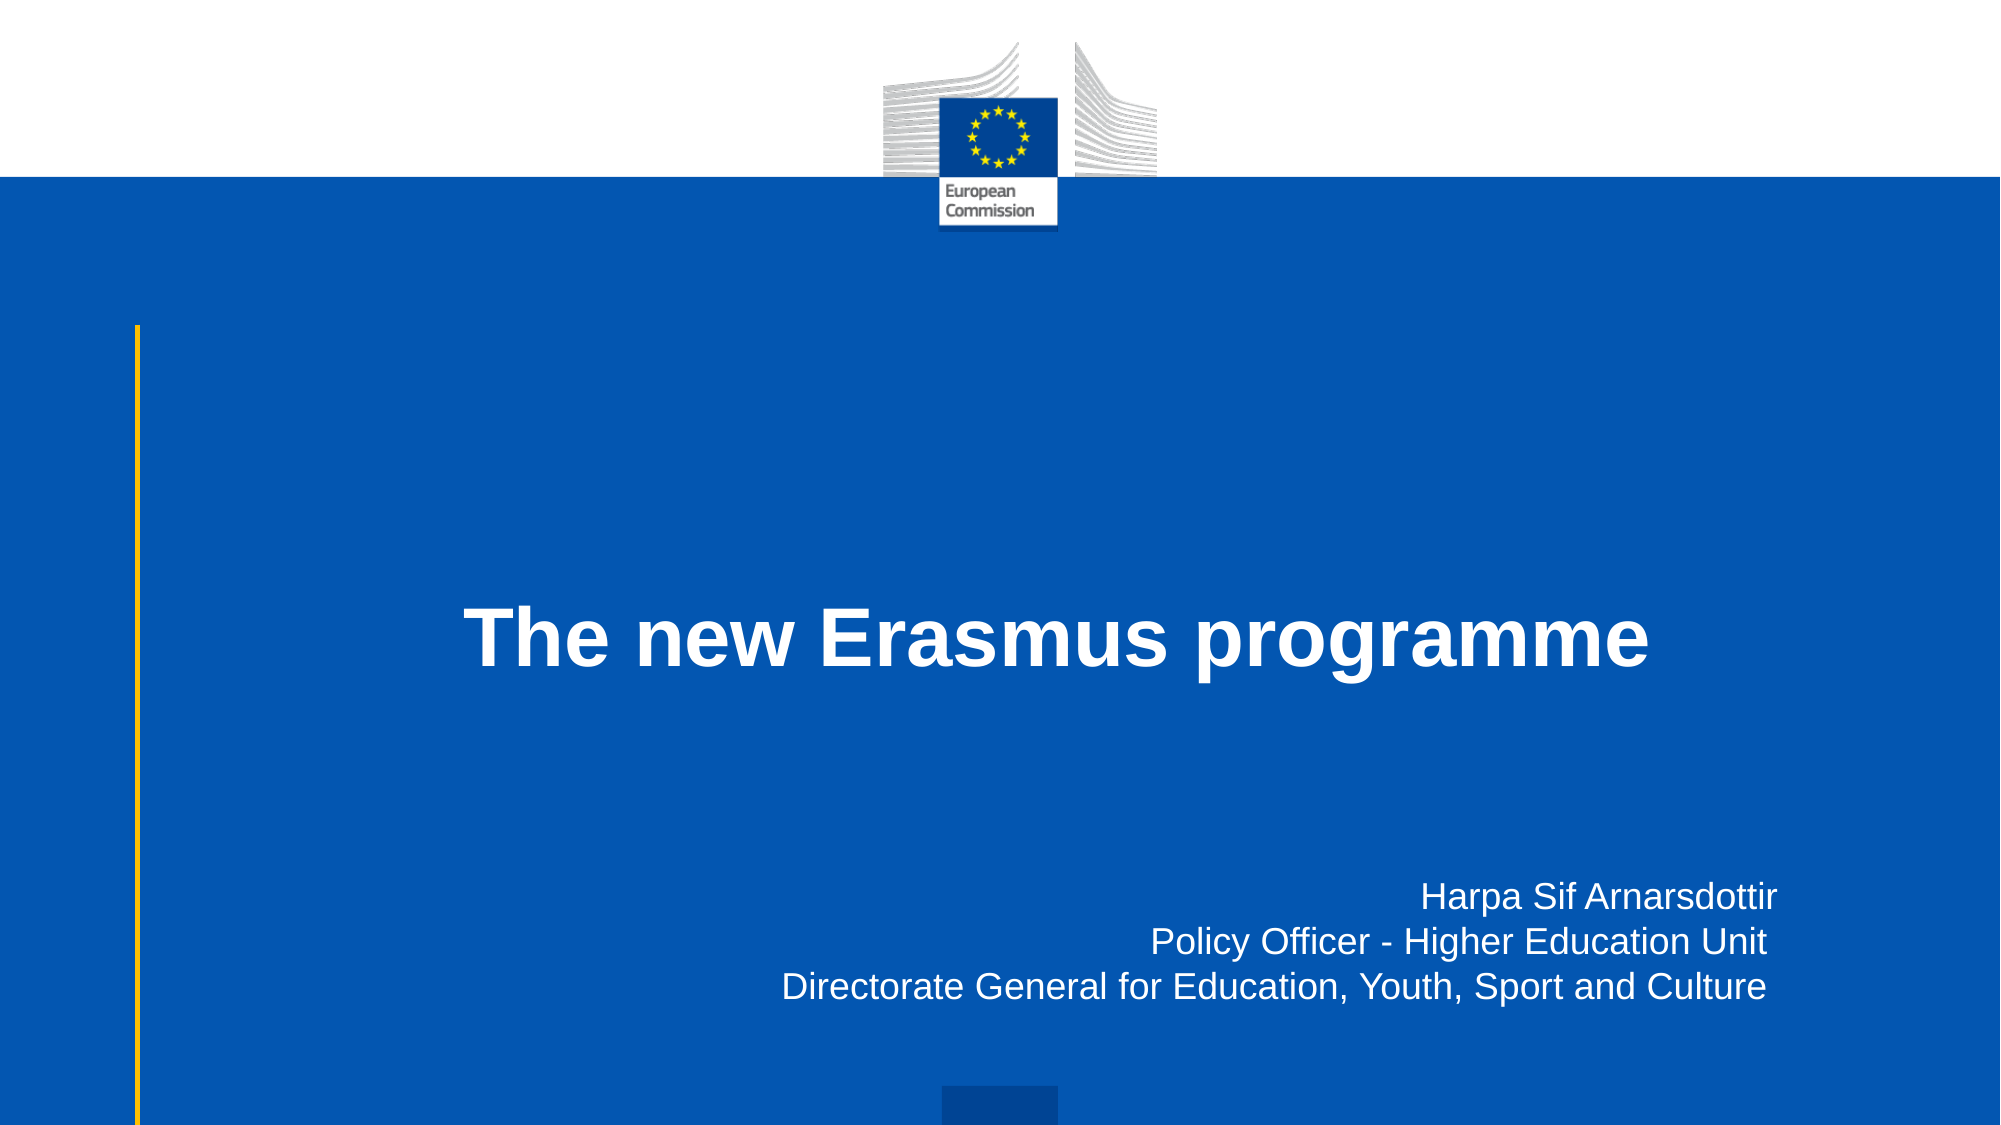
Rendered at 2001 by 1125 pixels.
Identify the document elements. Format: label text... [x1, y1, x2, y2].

title The new Erasmus programme [231, 407, 1883, 747]
list Harpa Sif Arnarsdottir Policy Officer - Higher Education Unit Directorate General for Education, Youth, Sport and Culture [377, 864, 1794, 952]
picture [883, 42, 1157, 232]
